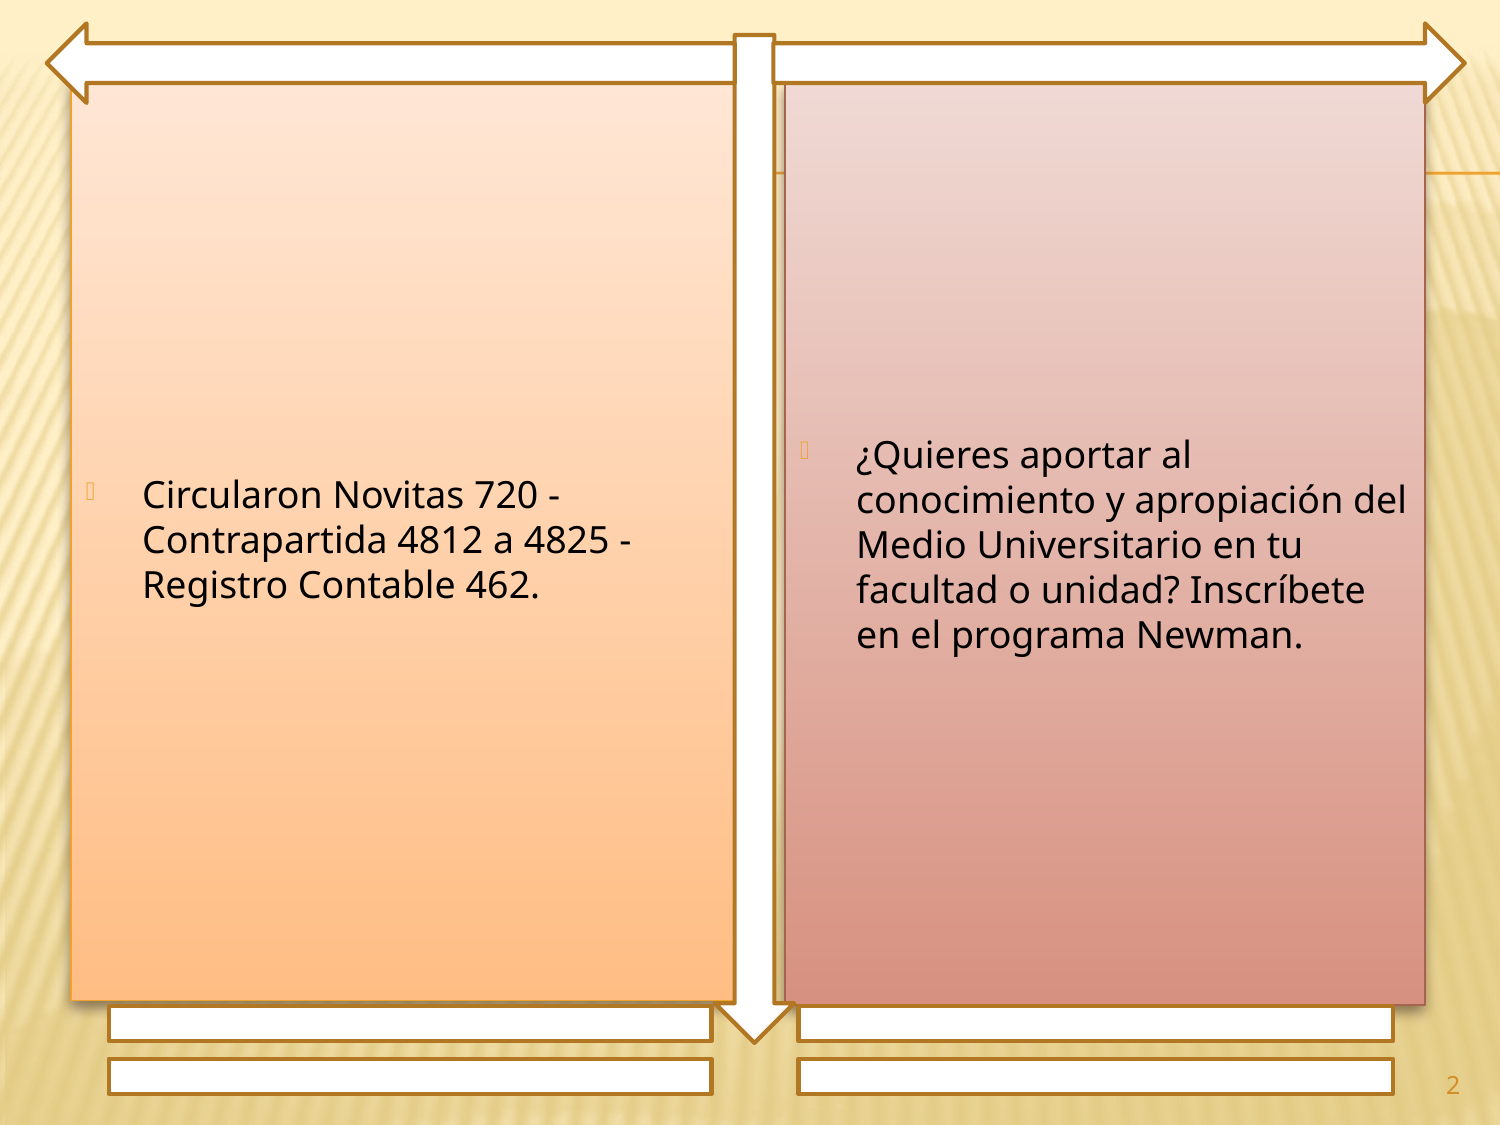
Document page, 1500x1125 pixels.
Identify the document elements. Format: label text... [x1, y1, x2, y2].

text_box [796, 1057, 1395, 1096]
text_box [44, 21, 737, 105]
list Circularon Novitas 720 - Contrapartida 4812 a 4825 - Registro Contable 462. [70, 86, 732, 1001]
text_box [796, 1004, 1395, 1043]
text_box [107, 1004, 714, 1043]
text_box [771, 21, 1467, 105]
text_box [712, 32, 797, 1046]
list ¿Quieres aportar al conocimiento y apropiación del Medio Universitario en tu facultad o unidad? Inscríbete en el programa Newman. [784, 86, 1426, 1006]
slide_number 2 [1350, 1062, 1475, 1103]
text_box [107, 1057, 714, 1096]
